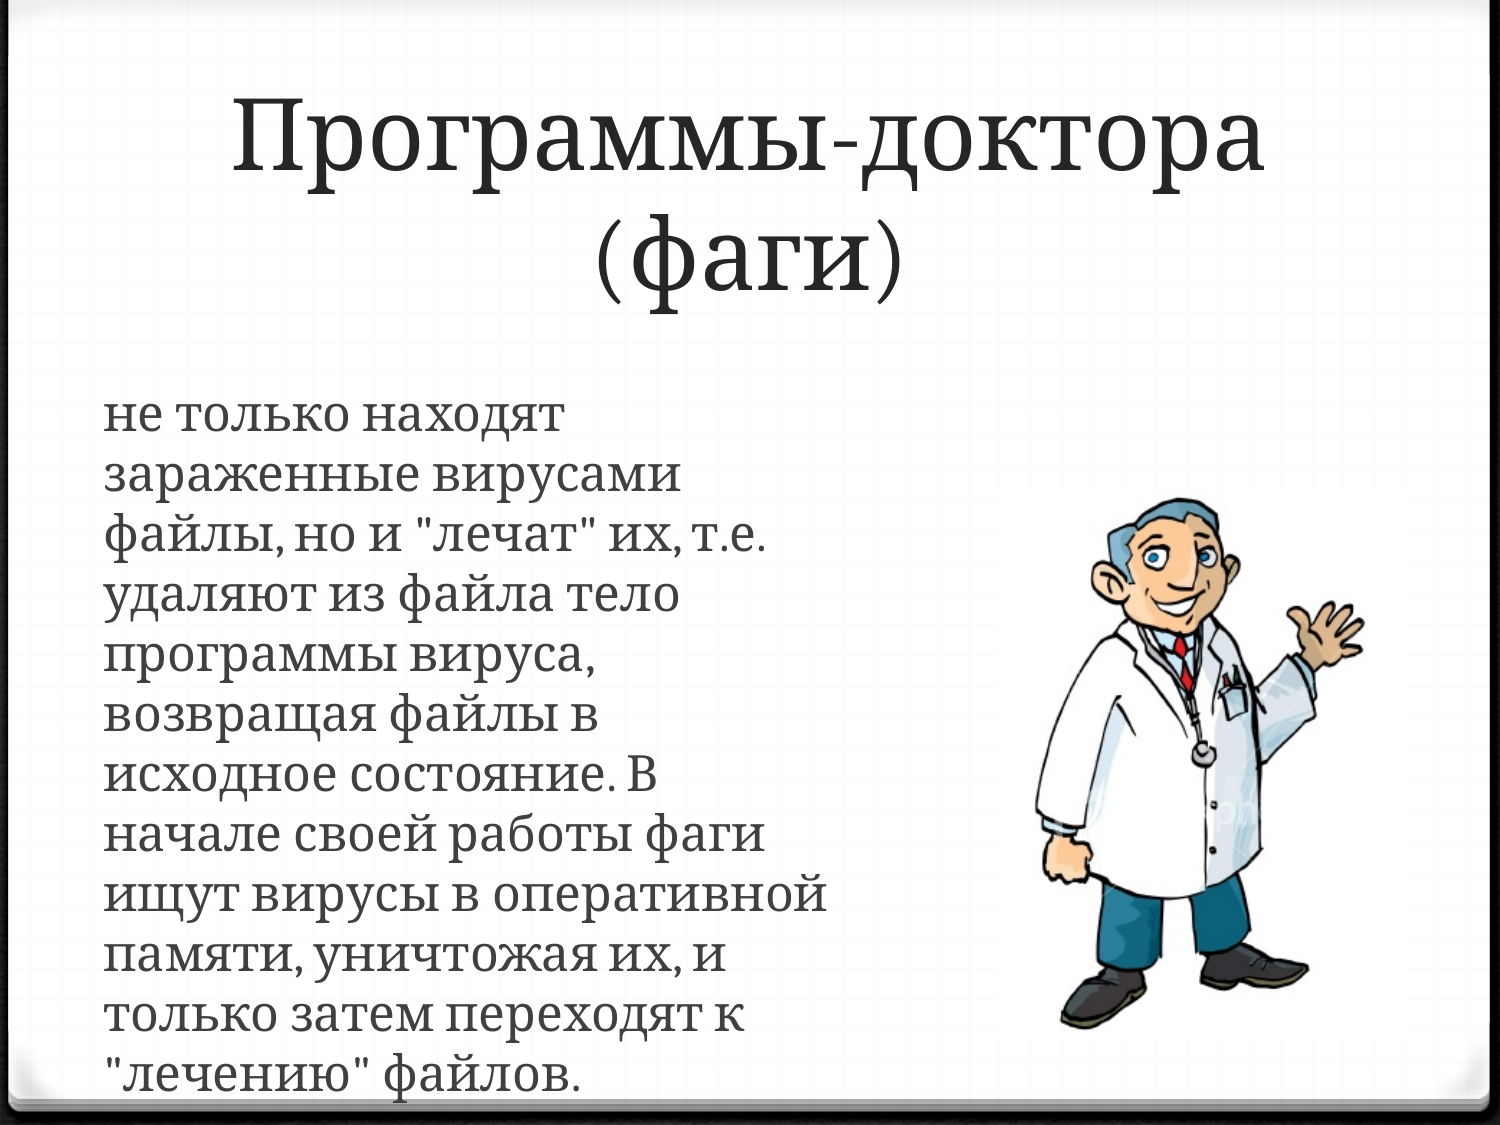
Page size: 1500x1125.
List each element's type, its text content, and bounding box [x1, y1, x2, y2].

list не только находят зараженные вирусами файлы, но и "лечат" их, т.е. удаляют из файла тело программы вируса, возвращая файлы в исходное состояние. В начале своей работы фаги ищут вирусы в оперативной памяти, уничтожая их, и только затем переходят к "лечению" файлов. [88, 373, 862, 1024]
title Программы-доктора (фаги) [90, 71, 1410, 309]
picture [0, 0, 1500, 1125]
